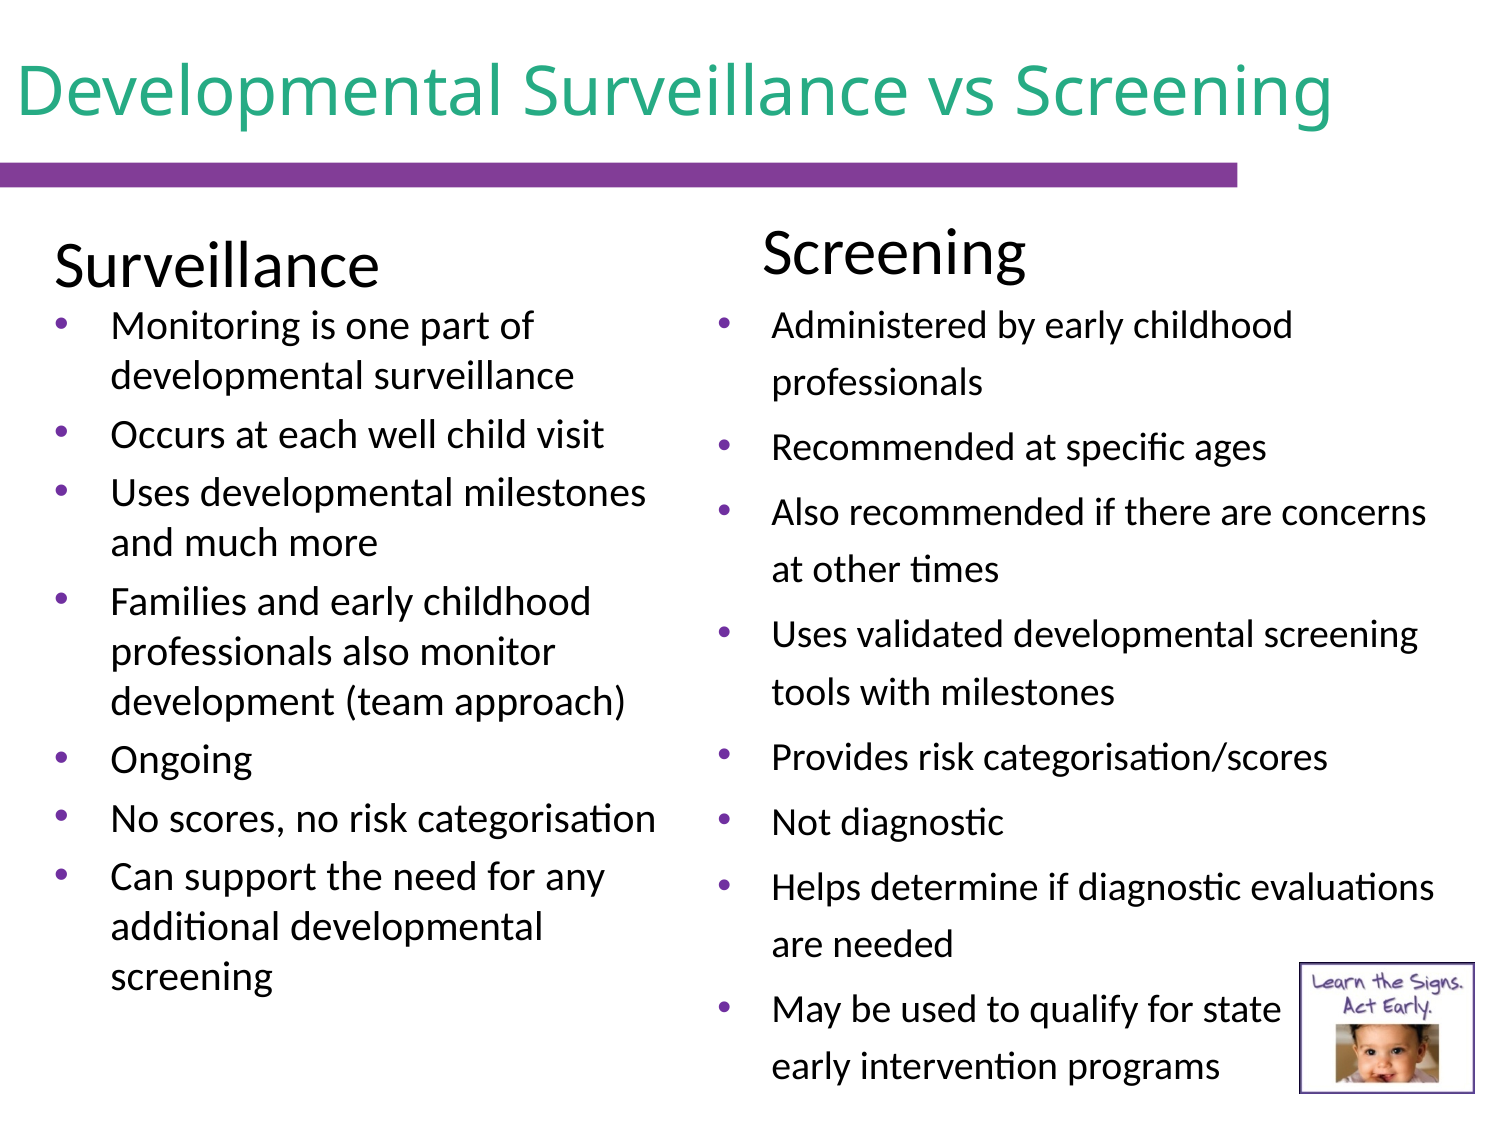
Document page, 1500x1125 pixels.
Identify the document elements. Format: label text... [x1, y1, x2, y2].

title Developmental Surveillance vs Screening [0, 0, 1475, 176]
list Screening [747, 200, 1500, 305]
list Administered by early childhood professionals Recommended at specific ages Also recommended if there are concerns at other times Uses validated developmental screening tools with milestones Provides risk categorisation/scores Not diagnostic Helps determine if diagnostic evaluations are needed May be used to qualify for state early intervention programs [702, 281, 1480, 1106]
list Monitoring is one part of developmental surveillance Occurs at each well child visit Uses developmental milestones and much more Families and early childhood professionals also monitor development (team approach) Ongoing No scores, no risk categorisation Can support the need for any additional developmental screening [39, 319, 702, 1033]
list Surveillance [39, 213, 702, 319]
